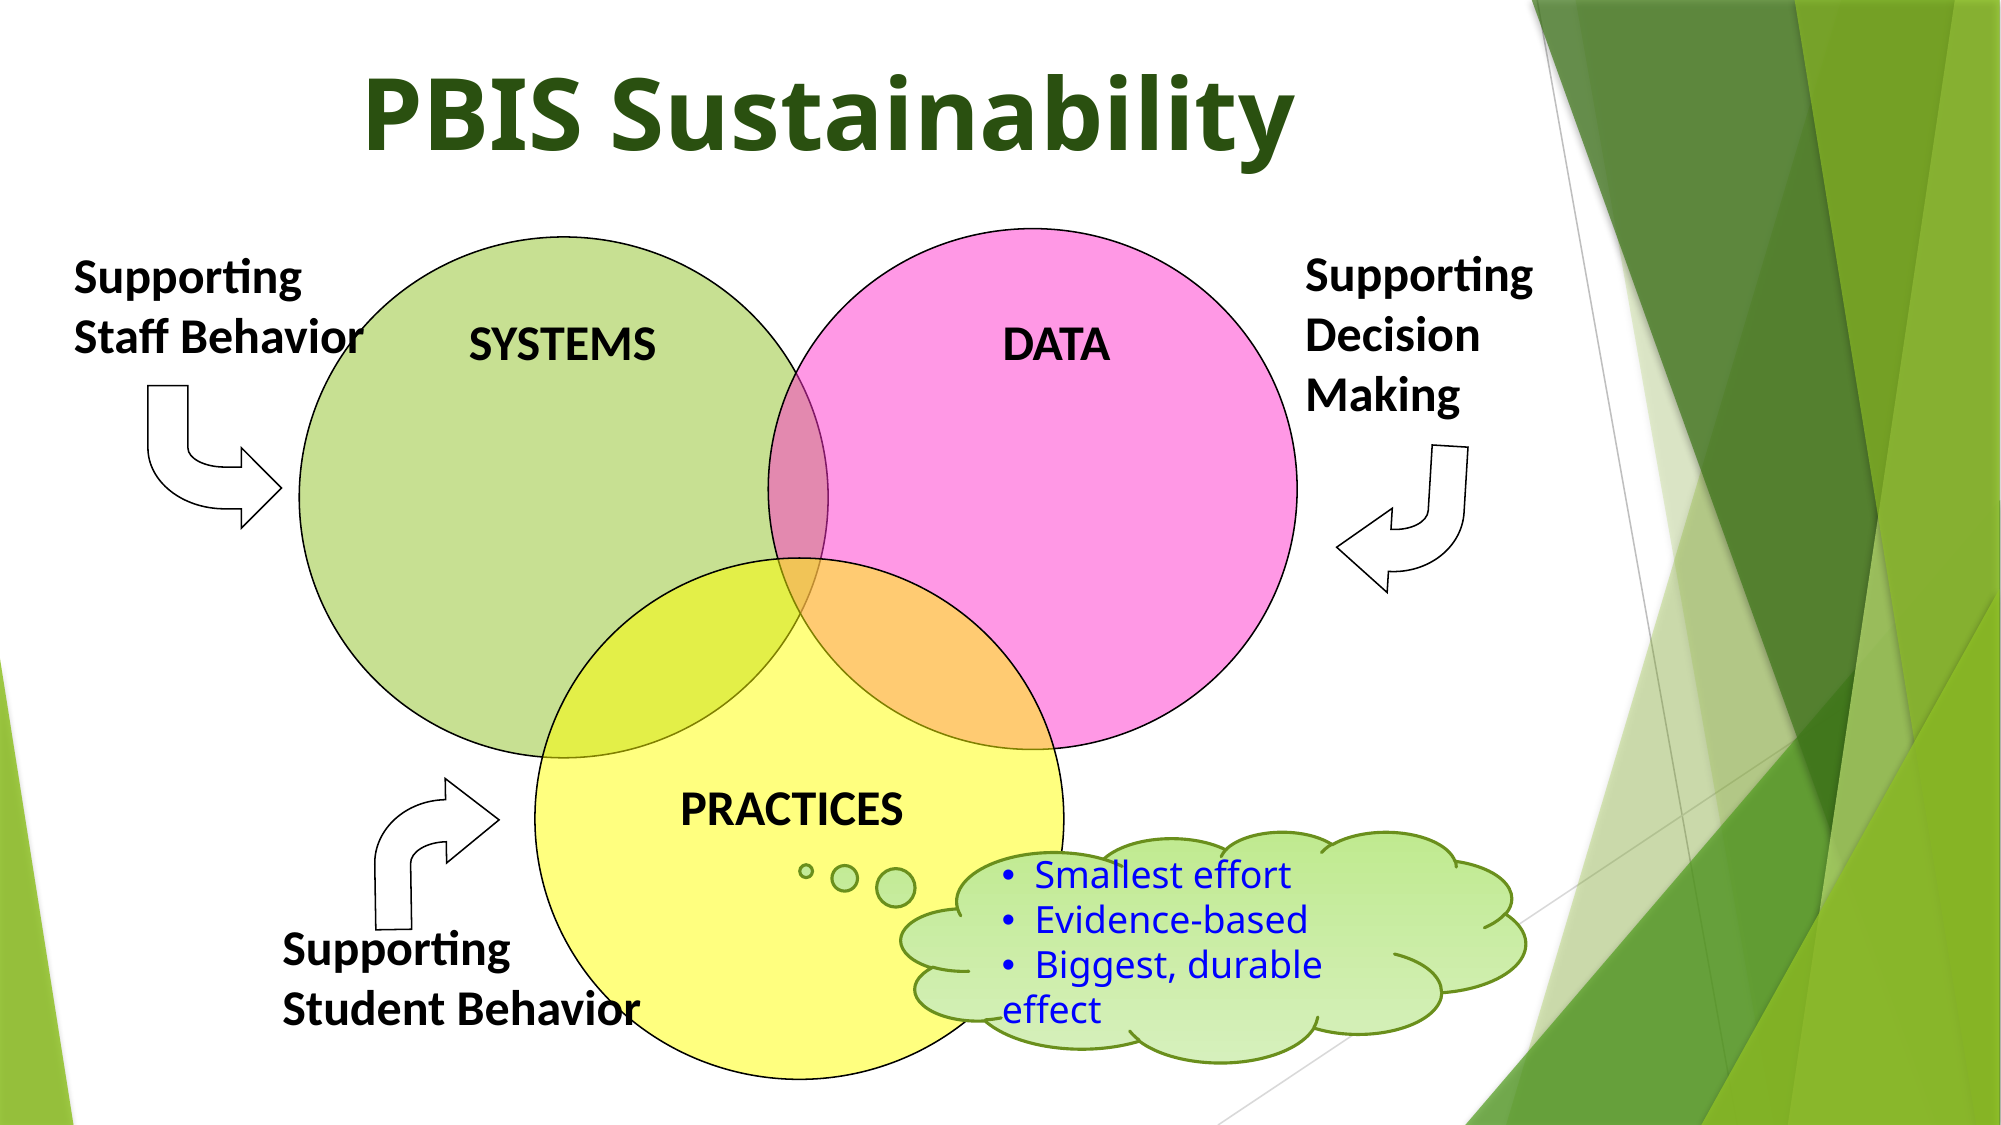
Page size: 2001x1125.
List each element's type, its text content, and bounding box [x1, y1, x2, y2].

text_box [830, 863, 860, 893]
text_box SYSTEMS [454, 302, 723, 378]
text_box [538, 558, 1064, 1080]
text_box Smallest effort Evidence-based Biggest, durable effect [899, 830, 1528, 1065]
text_box Smallest effort Evidence-based Biggest, durable effect [875, 867, 917, 909]
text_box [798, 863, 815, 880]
title PBIS Sustainability [103, 43, 1553, 260]
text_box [34, 236, 405, 529]
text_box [239, 778, 685, 1044]
text_box PRACTICES [665, 768, 1023, 844]
text_box [768, 228, 1285, 749]
text_box DATA [987, 302, 1126, 378]
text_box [1289, 233, 1632, 594]
text_box [302, 236, 796, 757]
